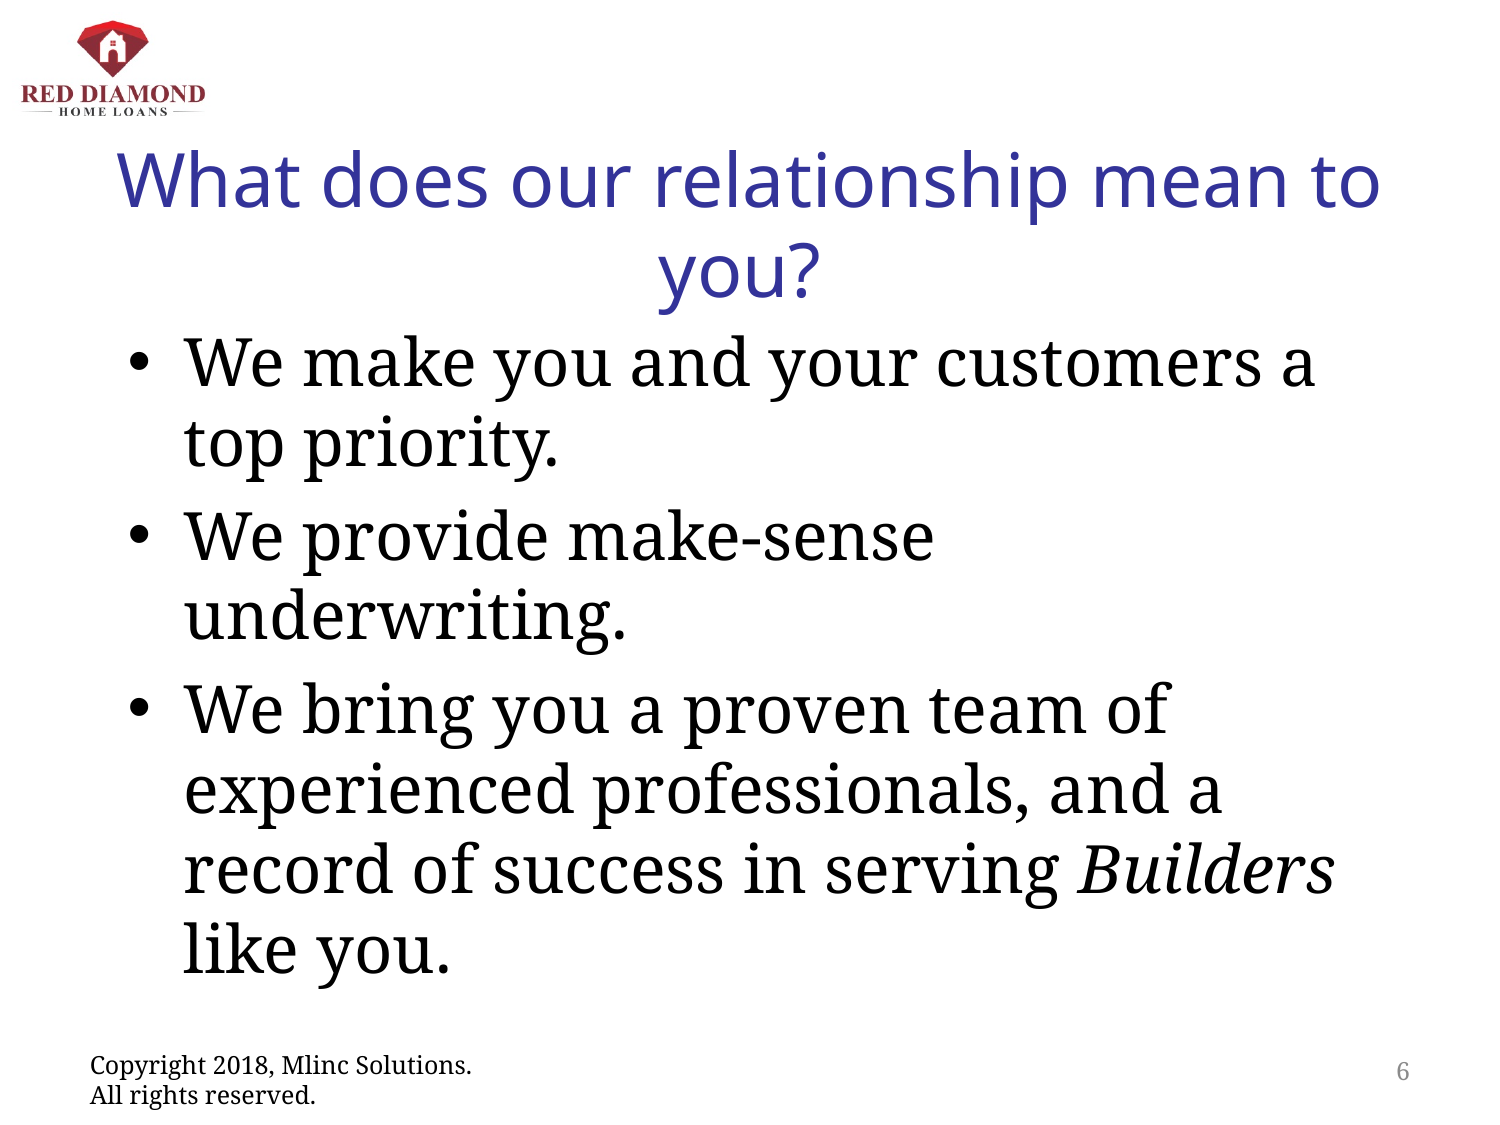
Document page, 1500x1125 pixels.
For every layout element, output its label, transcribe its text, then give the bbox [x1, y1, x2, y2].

picture [12, 12, 213, 129]
title What does our relationship mean to you? [75, 45, 1425, 233]
slide_number 6 [1074, 1042, 1425, 1103]
list We make you and your customers a top priority. We provide make-sense underwriting. We bring you a proven team of experienced professionals, and a record of success in serving Builders like you. [112, 312, 1400, 1038]
